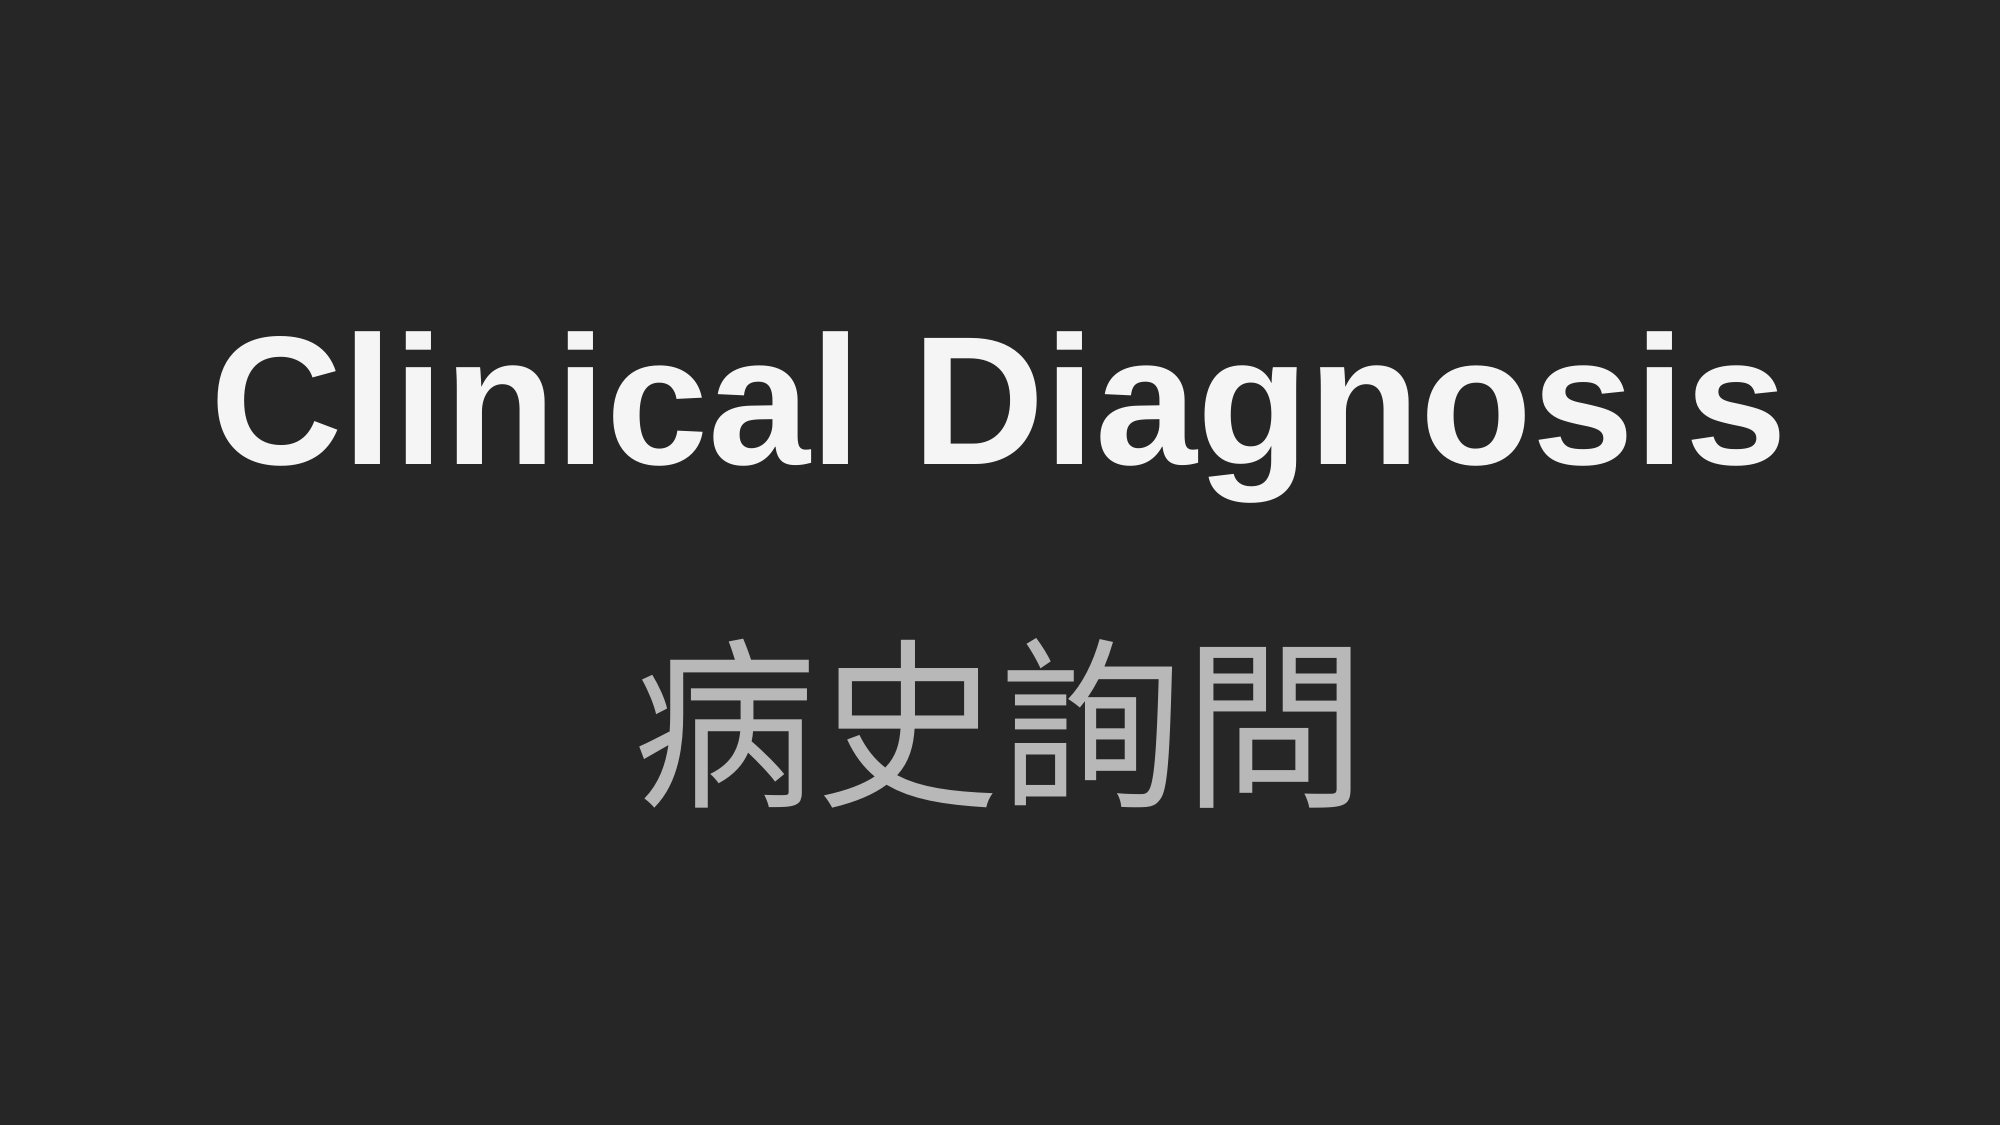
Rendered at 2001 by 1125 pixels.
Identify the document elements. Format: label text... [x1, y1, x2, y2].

list Clinical Diagnosis 病史詢問 [130, 298, 1870, 827]
